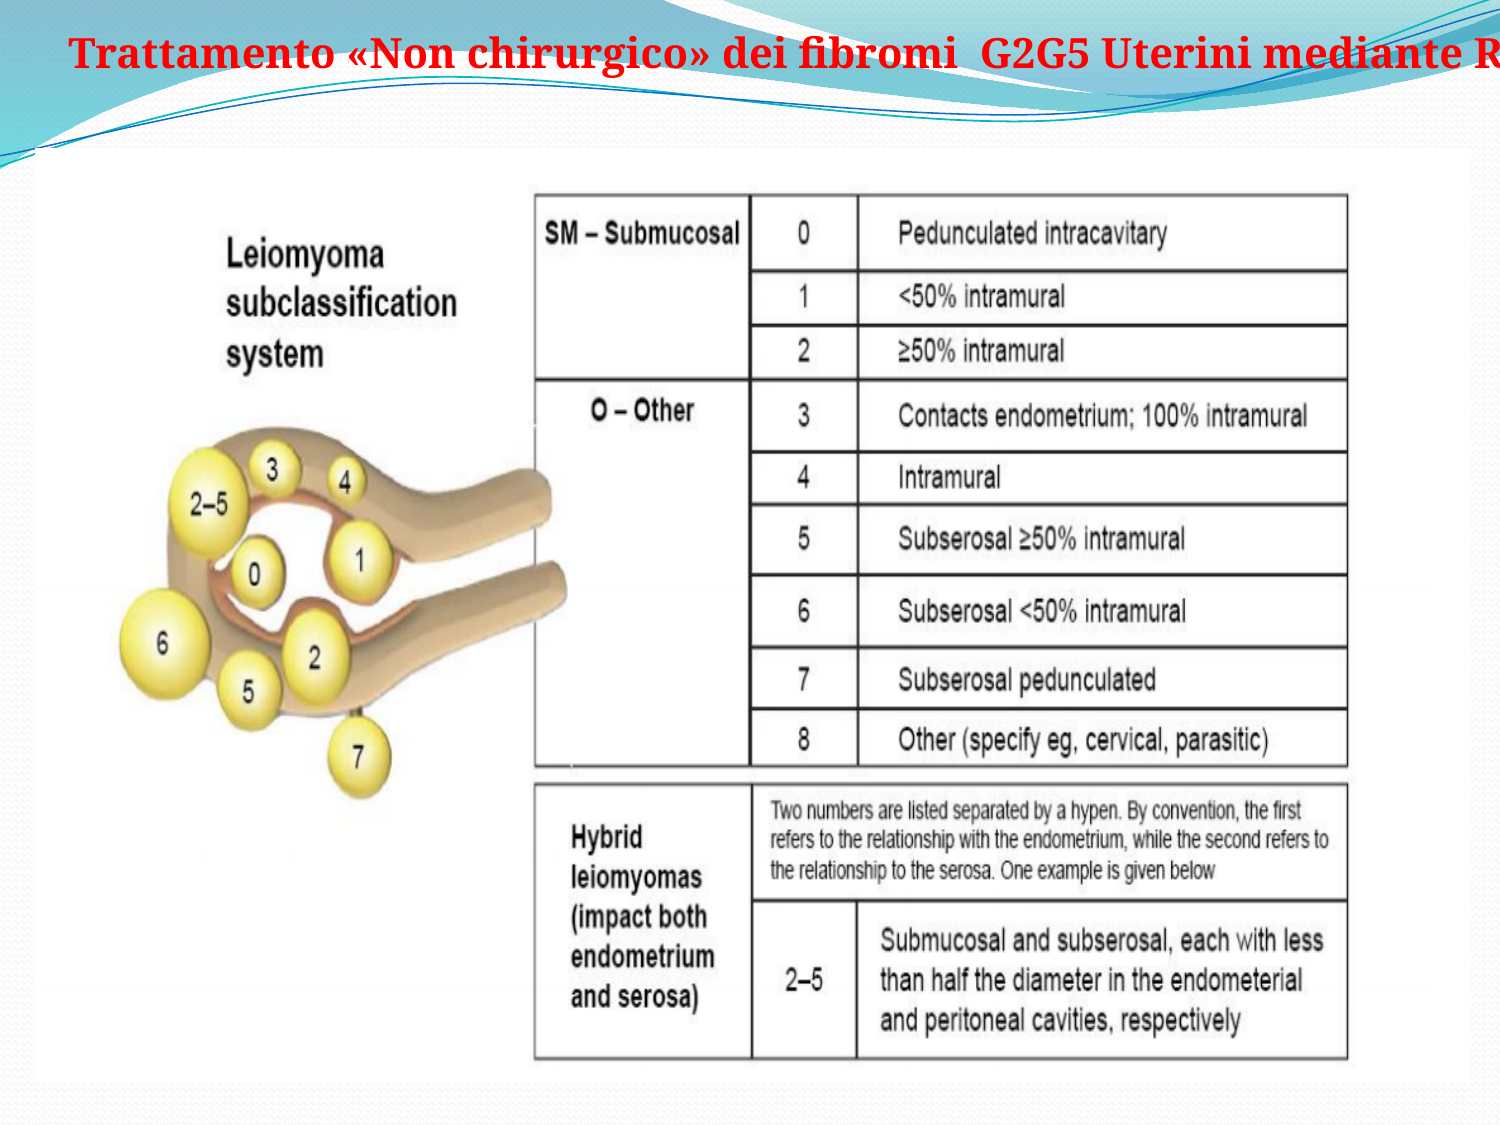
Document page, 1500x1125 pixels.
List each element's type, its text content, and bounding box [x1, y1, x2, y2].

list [35, 148, 1471, 1083]
text_box Trattamento «Non chirurgico» dei fibromi G2G5 Uterini mediante RF [53, 19, 1500, 84]
